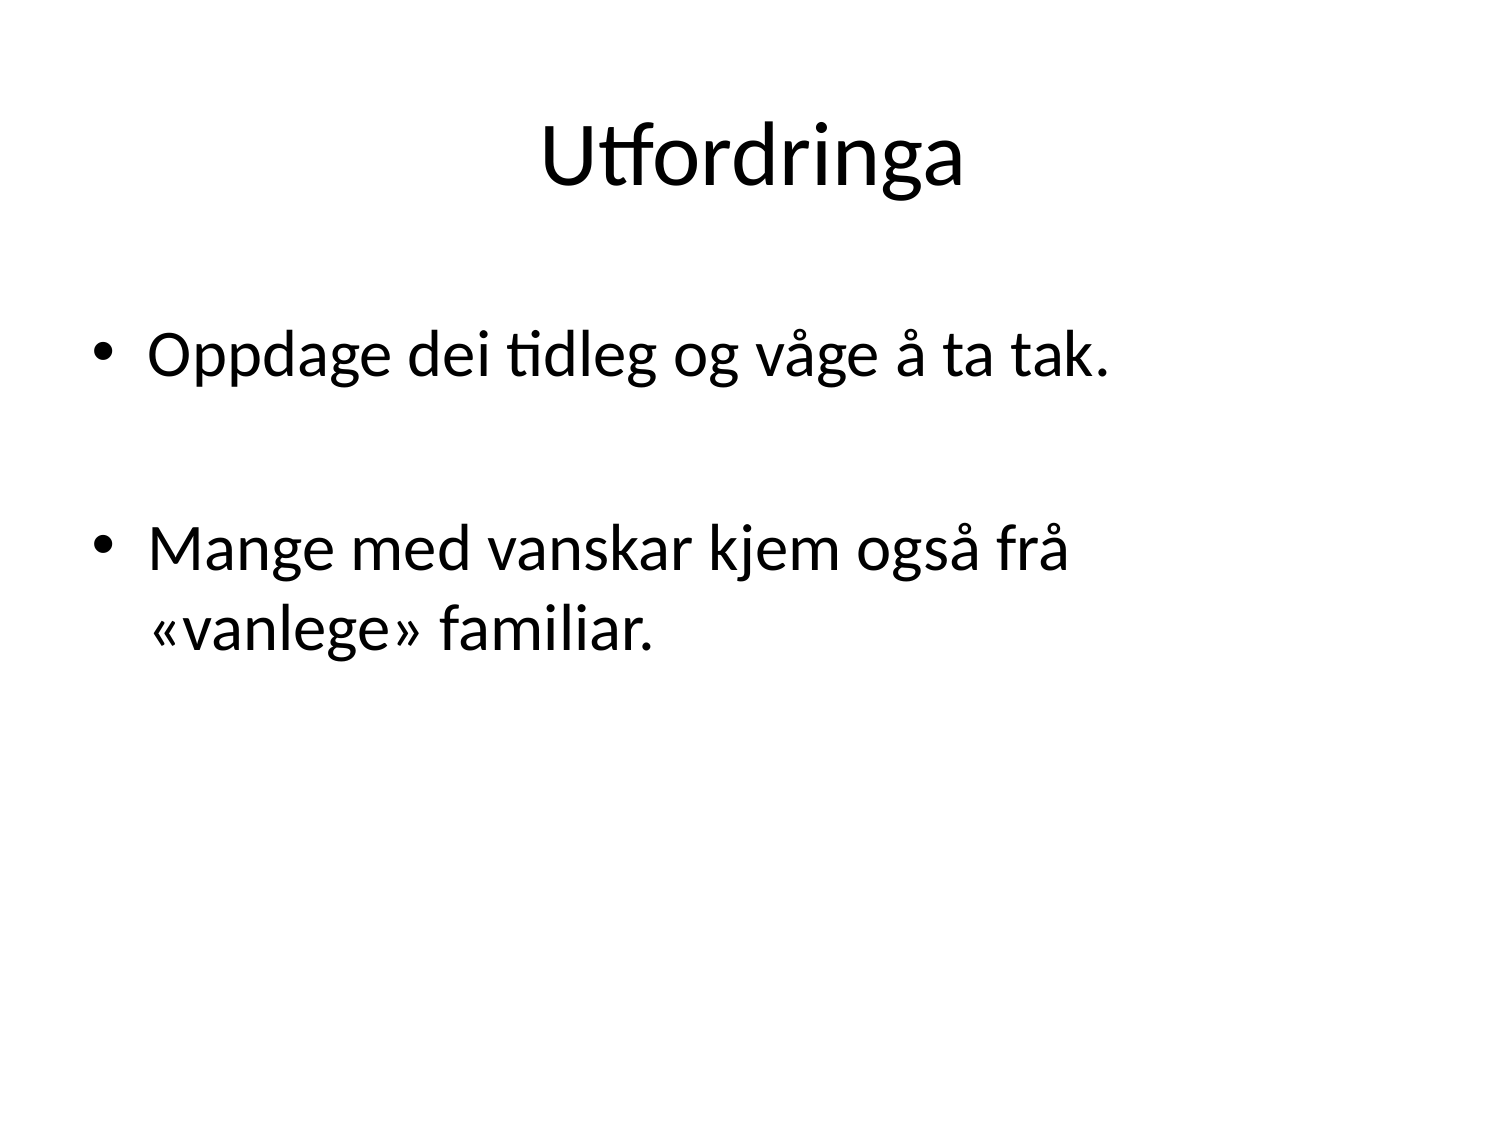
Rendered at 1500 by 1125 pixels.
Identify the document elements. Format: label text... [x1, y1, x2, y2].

title Utfordringa [88, 54, 1439, 243]
list Oppdage dei tidleg og våge å ta tak. Mange med vanskar kjem også frå «vanlege» familiar. [76, 302, 1329, 1046]
